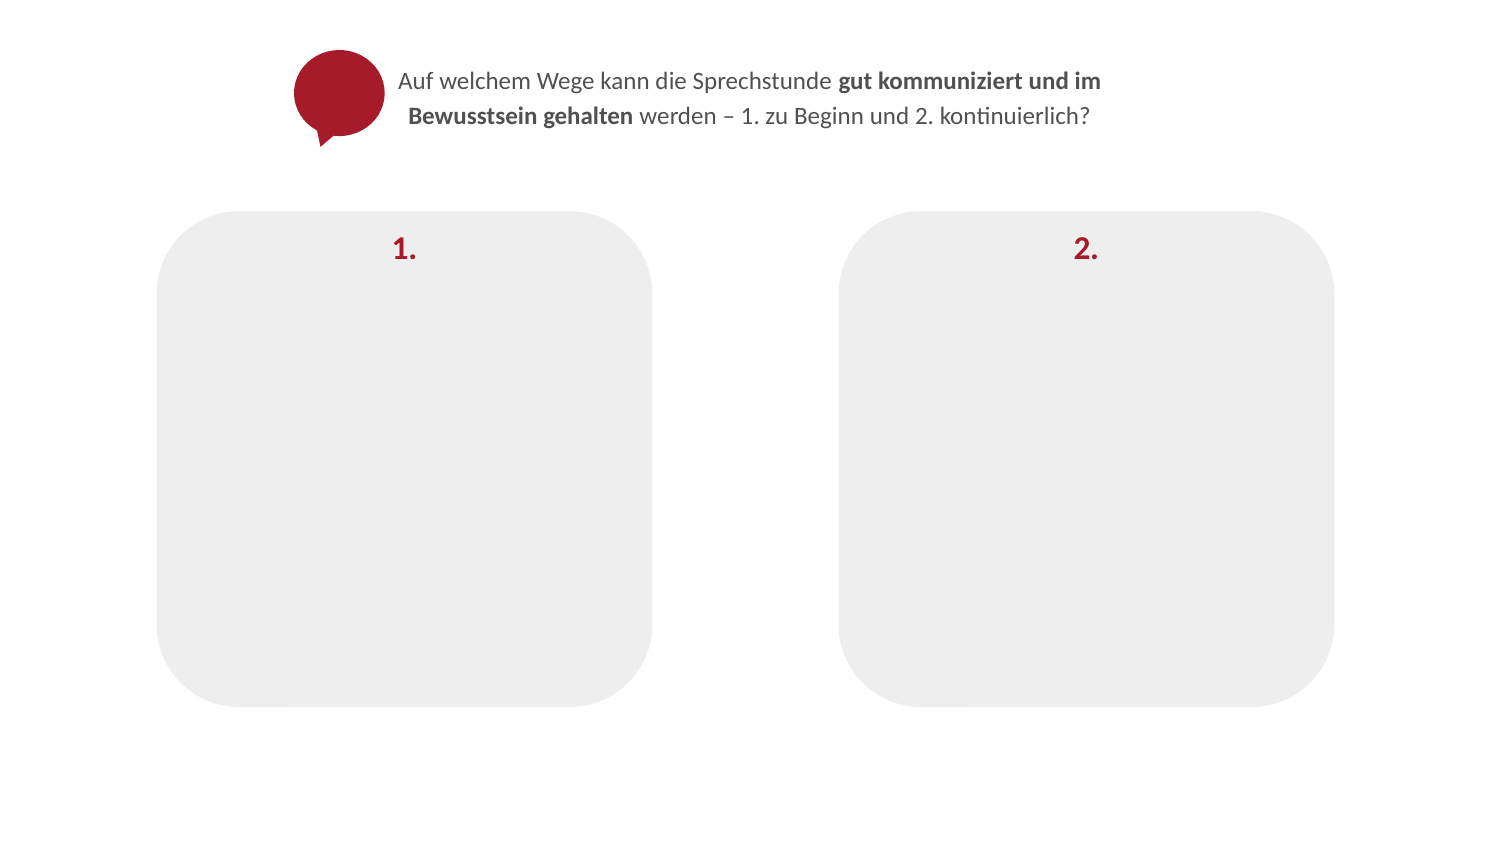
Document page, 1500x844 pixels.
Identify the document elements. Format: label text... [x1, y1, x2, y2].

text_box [156, 210, 1335, 708]
text_box [293, 50, 385, 147]
text_box Auf welchem Wege kann die Sprechstunde gut kommuniziert und im Bewusstsein gehalten werden – 1. zu Beginn und 2. kontinuierlich? [350, 45, 1150, 145]
